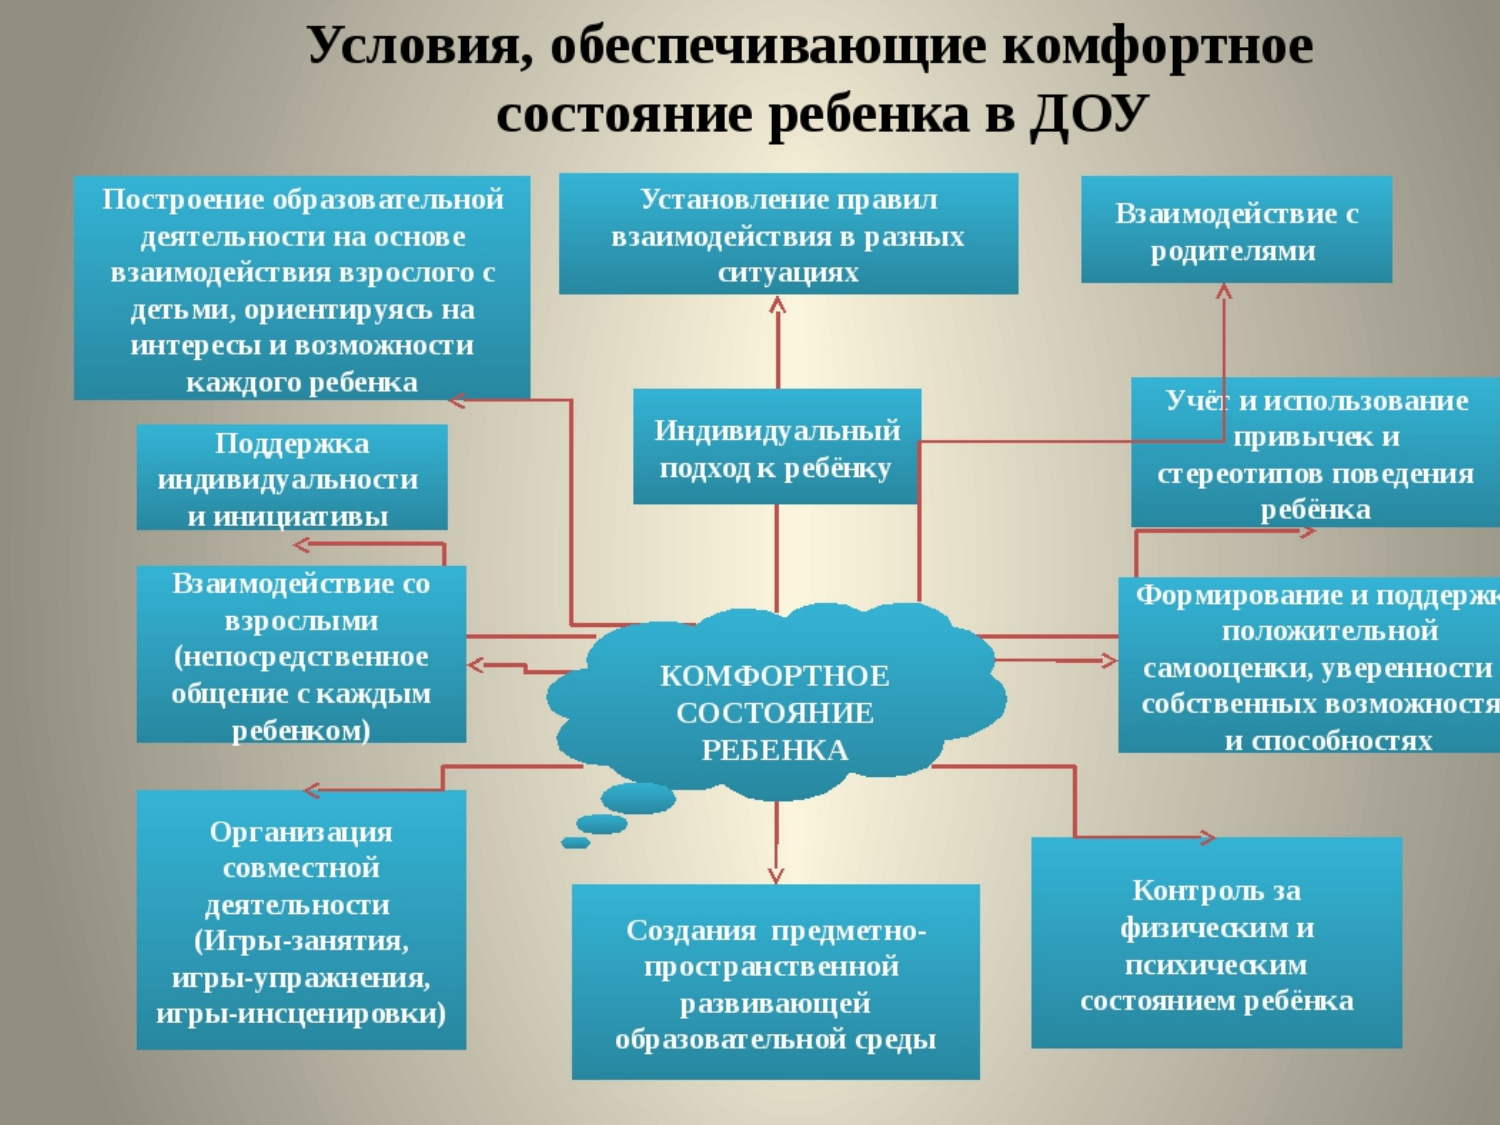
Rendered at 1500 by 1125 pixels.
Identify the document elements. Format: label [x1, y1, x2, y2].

list [0, 0, 1500, 1125]
